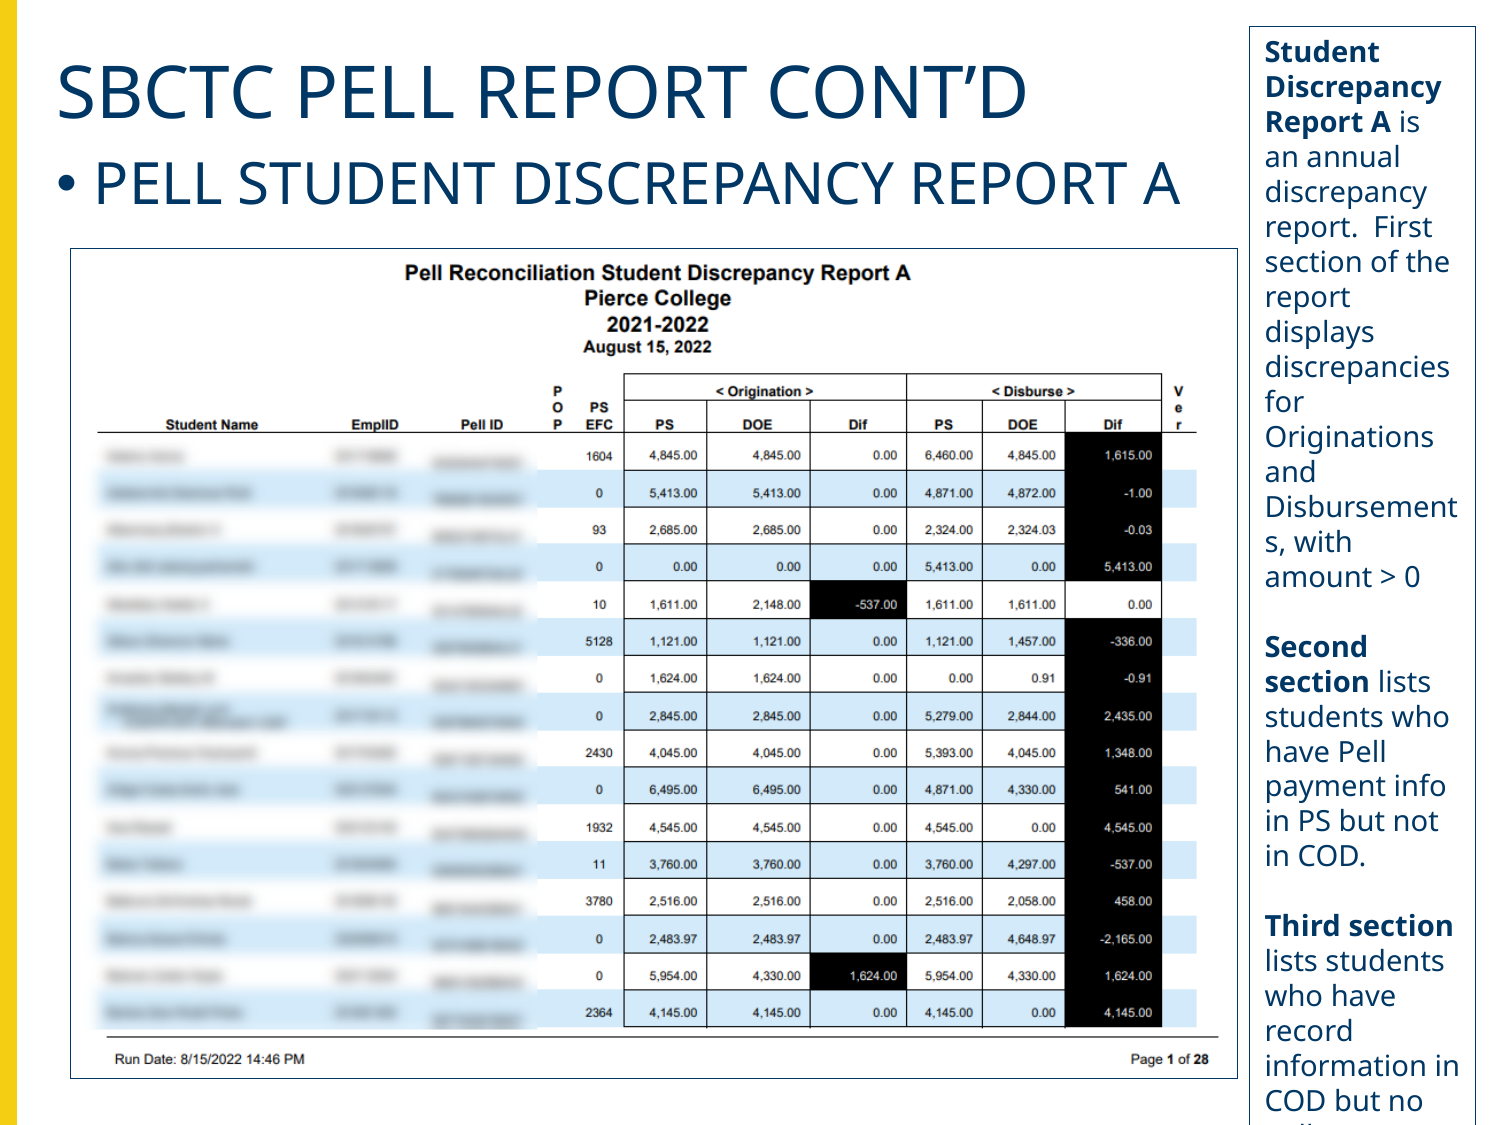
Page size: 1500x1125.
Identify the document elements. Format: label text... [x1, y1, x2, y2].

list PELL STUDENT DISCREPANCY REPORT A [41, 146, 1249, 1008]
picture [70, 248, 1238, 1079]
title SBCTC PELL REPORT CONT’D [41, 48, 1249, 146]
text_box Student Discrepancy Report A is an annual discrepancy report. First section of the report displays discrepancies for Originations and Disbursements, with amount > 0 Second section lists students who have Pell payment info in PS but not in COD. Third section lists students who have record information in COD but no Pell payment info in PS [1249, 26, 1476, 1125]
